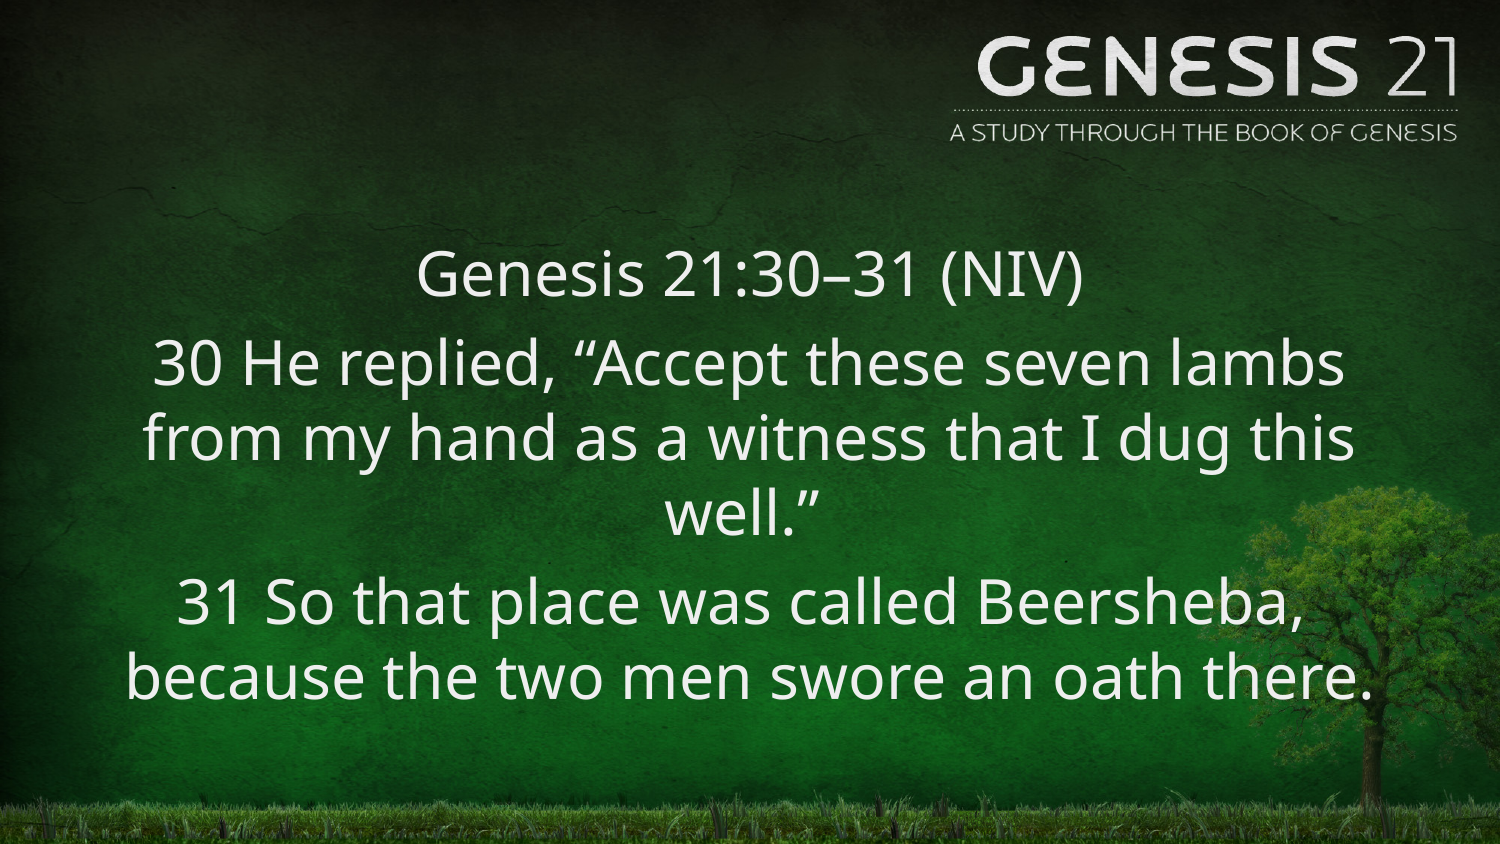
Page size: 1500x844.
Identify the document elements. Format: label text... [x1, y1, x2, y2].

picture [0, 0, 1500, 844]
list Genesis 21:30–31 (NIV) 30 He replied, “Accept these seven lambs from my hand as a witness that I dug this well.” 31 So that place was called Beersheba, because the two men swore an oath there. [76, 161, 1425, 785]
